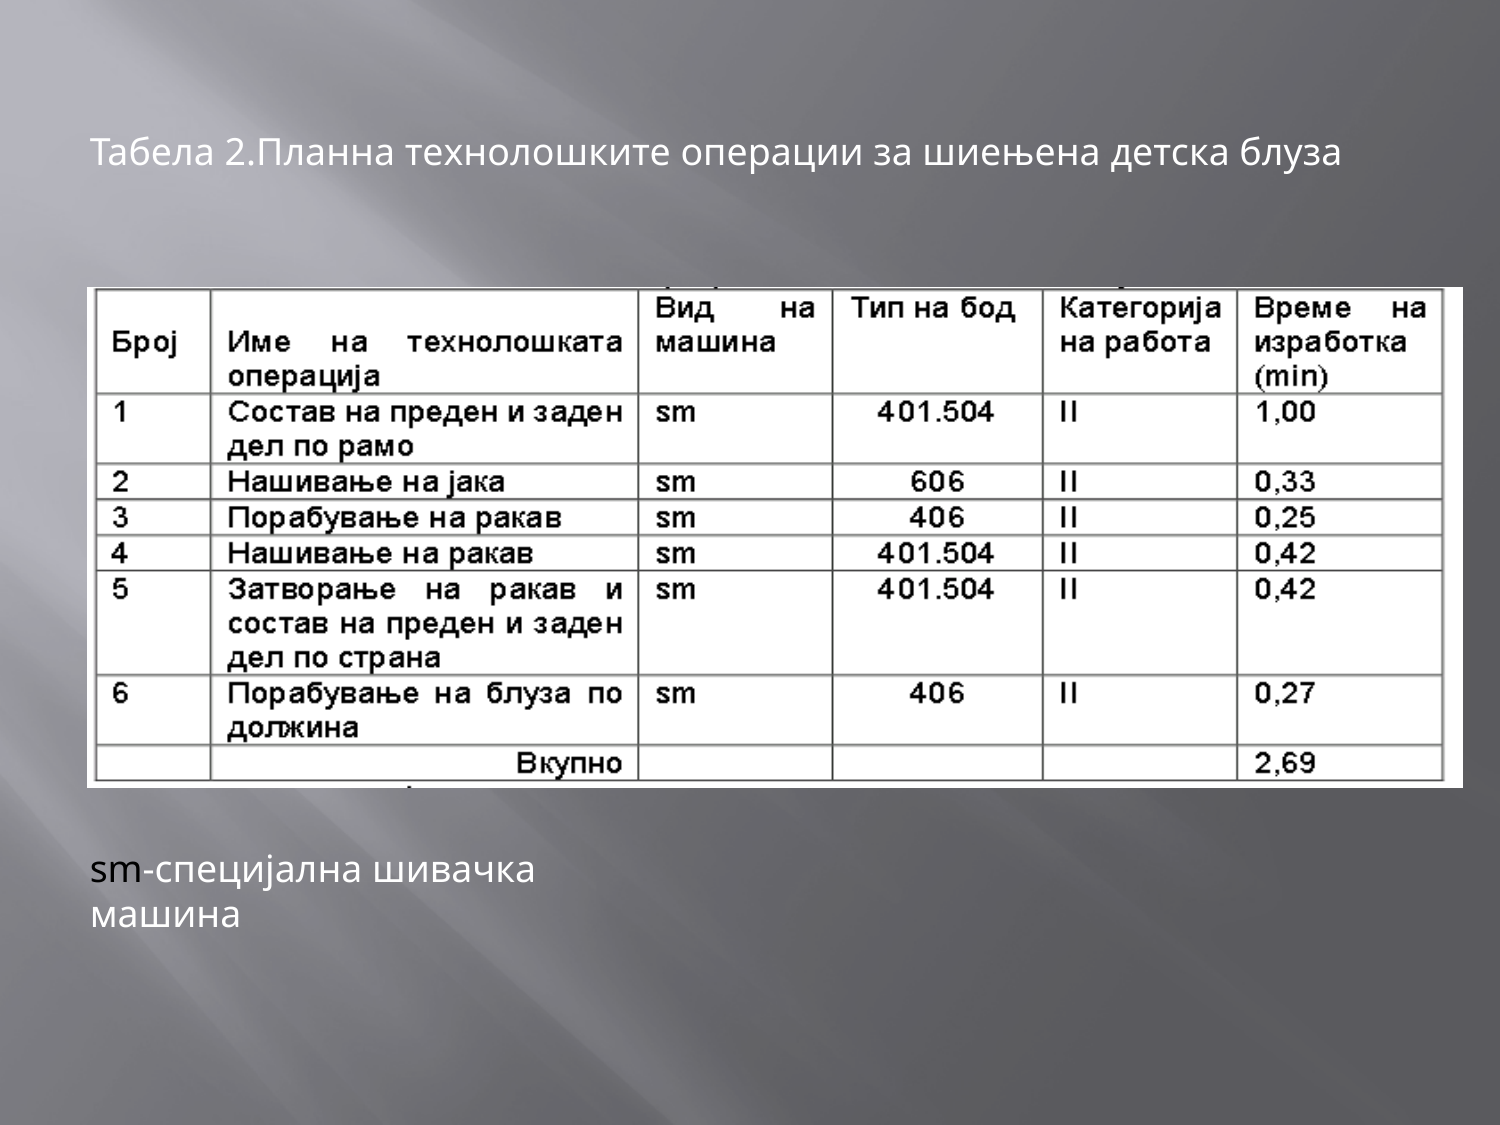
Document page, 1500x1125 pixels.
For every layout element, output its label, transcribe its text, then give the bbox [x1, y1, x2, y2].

title Табела 2.Планна технолошките операции за шиењена детска блуза [75, 44, 1425, 236]
list sm-специјална шивачка машина [75, 837, 688, 1005]
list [87, 287, 1463, 788]
